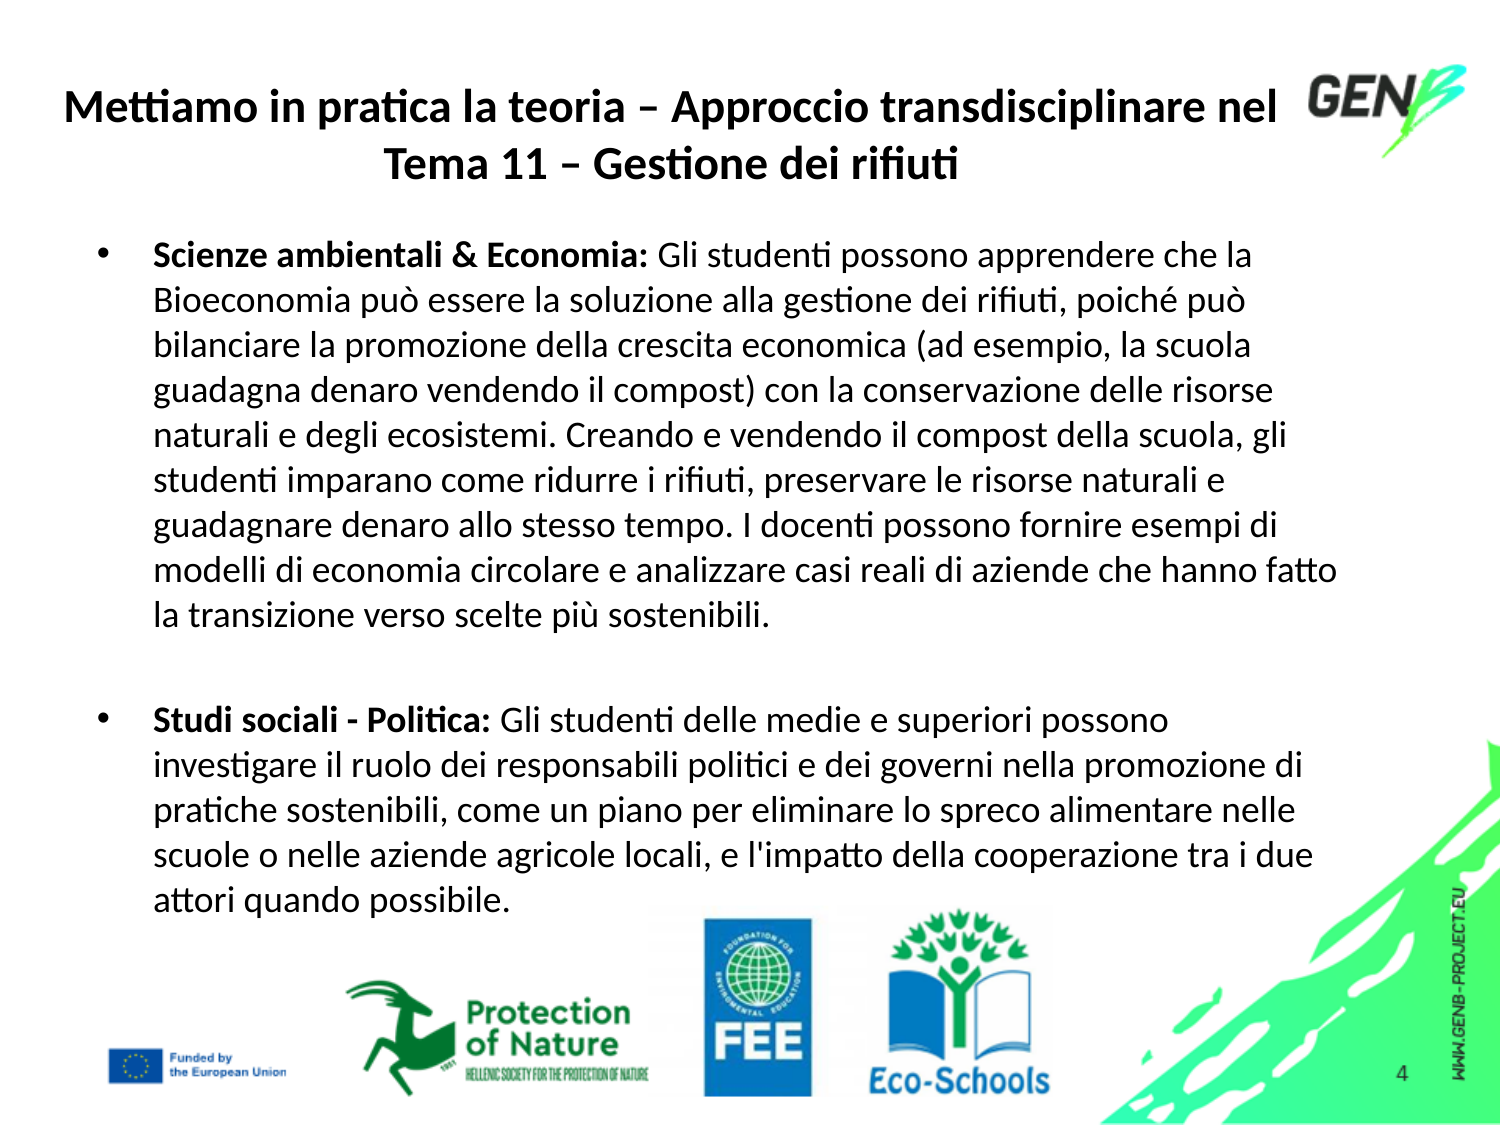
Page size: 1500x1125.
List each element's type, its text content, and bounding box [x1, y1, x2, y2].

list Scienze ambientali & Economia: Gli studenti possono apprendere che la Bioeconomia può essere la soluzione alla gestione dei rifiuti, poiché può bilanciare la promozione della crescita economica (ad esempio, la scuola guadagna denaro vendendo il compost) con la conservazione delle risorse naturali e degli ecosistemi. Creando e vendendo il compost della scuola, gli studenti imparano come ridurre i rifiuti, preservare le risorse naturali e guadagnare denaro allo stesso tempo. I docenti possono fornire esempi di modelli di economia circolare e analizzare casi reali di aziende che hanno fatto la transizione verso scelte più sostenibili. Studi sociali - Politica: Gli studenti delle medie e superiori possono investigare il ruolo dei responsabili politici e dei governi nella promozione di pratiche sostenibili, come un piano per eliminare lo spreco alimentare nelle scuole o nelle aziende agricole locali, e l'impatto della cooperazione tra i due attori quando possibile. [81, 222, 1358, 1109]
picture [0, 0, 1500, 1125]
title Mettiamo in pratica la teoria – Approccio transdisciplinare nel Tema 11 – Gestione dei rifiuti [41, 66, 1303, 254]
